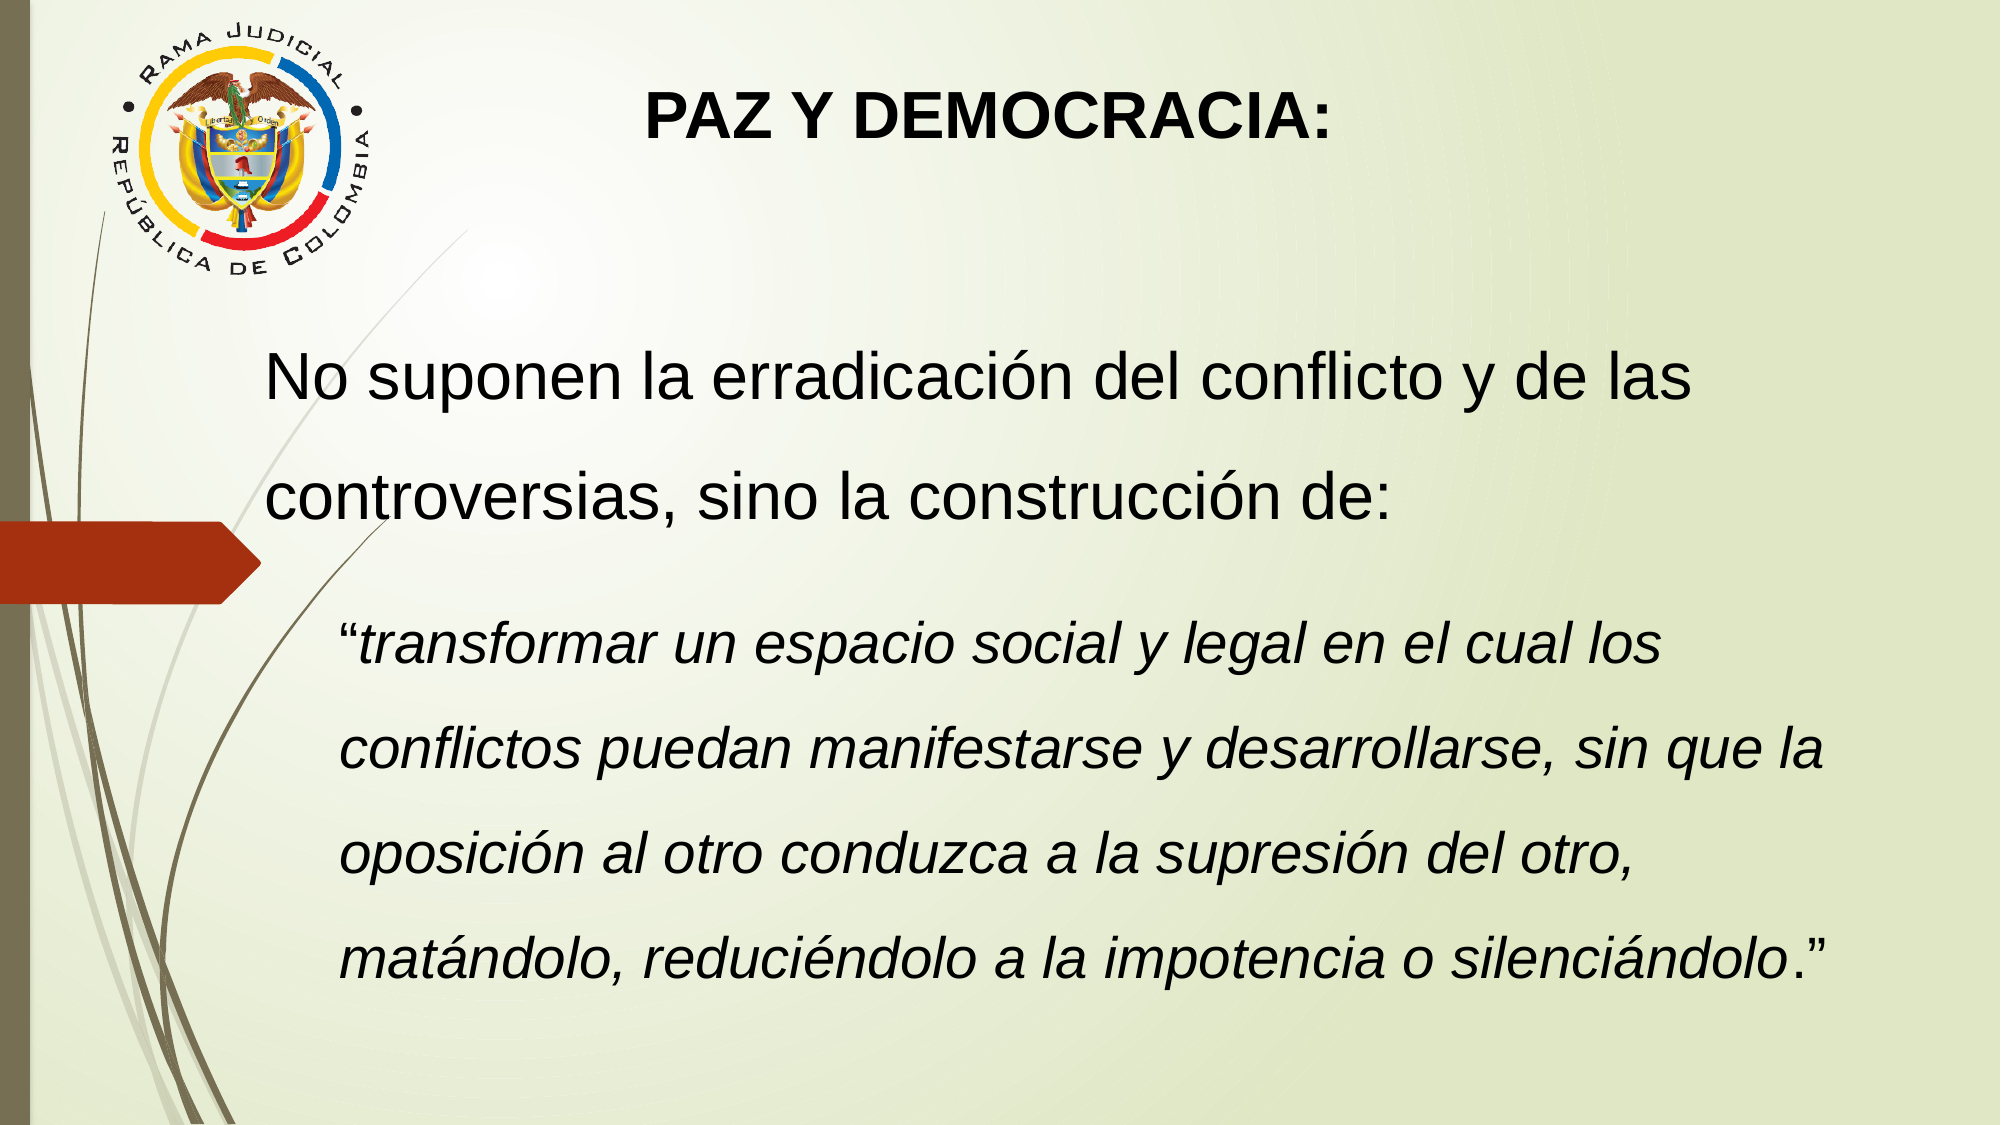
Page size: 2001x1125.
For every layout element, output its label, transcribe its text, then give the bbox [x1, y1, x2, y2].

picture [111, 21, 370, 276]
title PAZ Y DEMOCRACIA: [373, 77, 1862, 160]
list No suponen la erradicación del conflicto y de las controversias, sino la construcción de: “transformar un espacio social y legal en el cual los conflictos puedan manifestarse y desarrollarse, sin que la oposición al otro conduzca a la supresión del otro, matándolo, reduciéndolo a la impotencia o silenciándolo.” [249, 285, 1862, 999]
